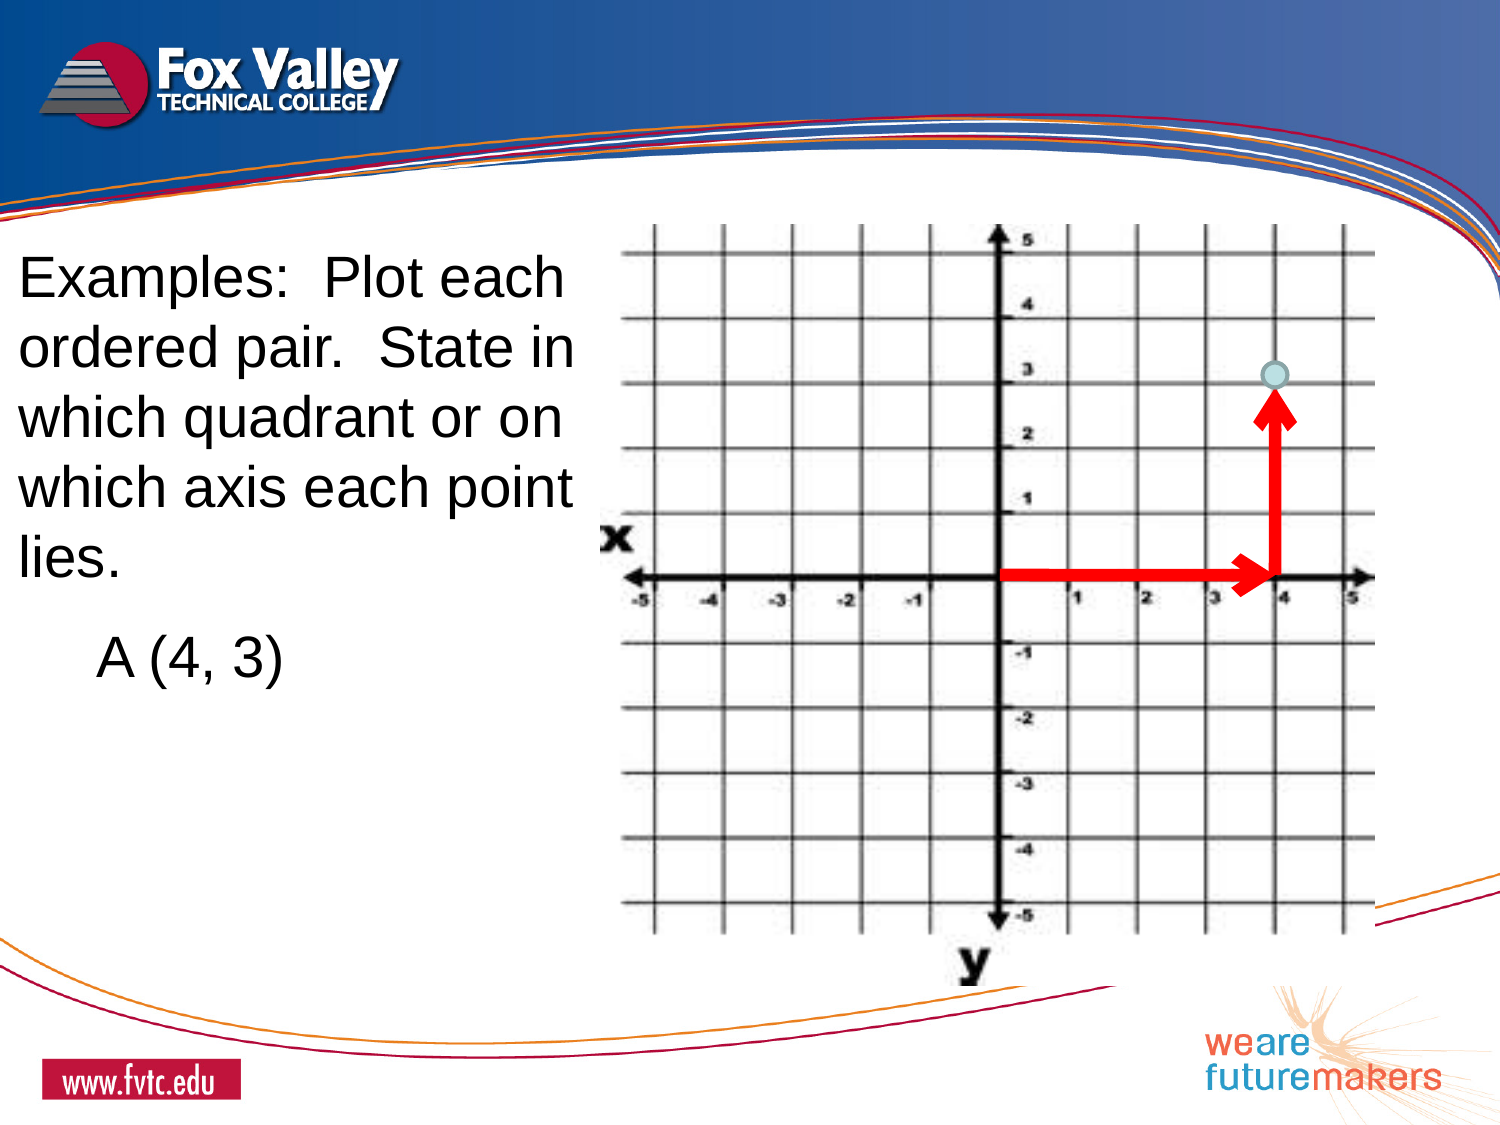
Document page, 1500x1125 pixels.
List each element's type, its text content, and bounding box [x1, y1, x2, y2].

picture [0, 0, 1500, 1125]
text_box A (4, 3) [81, 611, 301, 697]
text_box Examples: Plot each ordered pair. State in which quadrant or on which axis each point lies. [3, 231, 594, 597]
